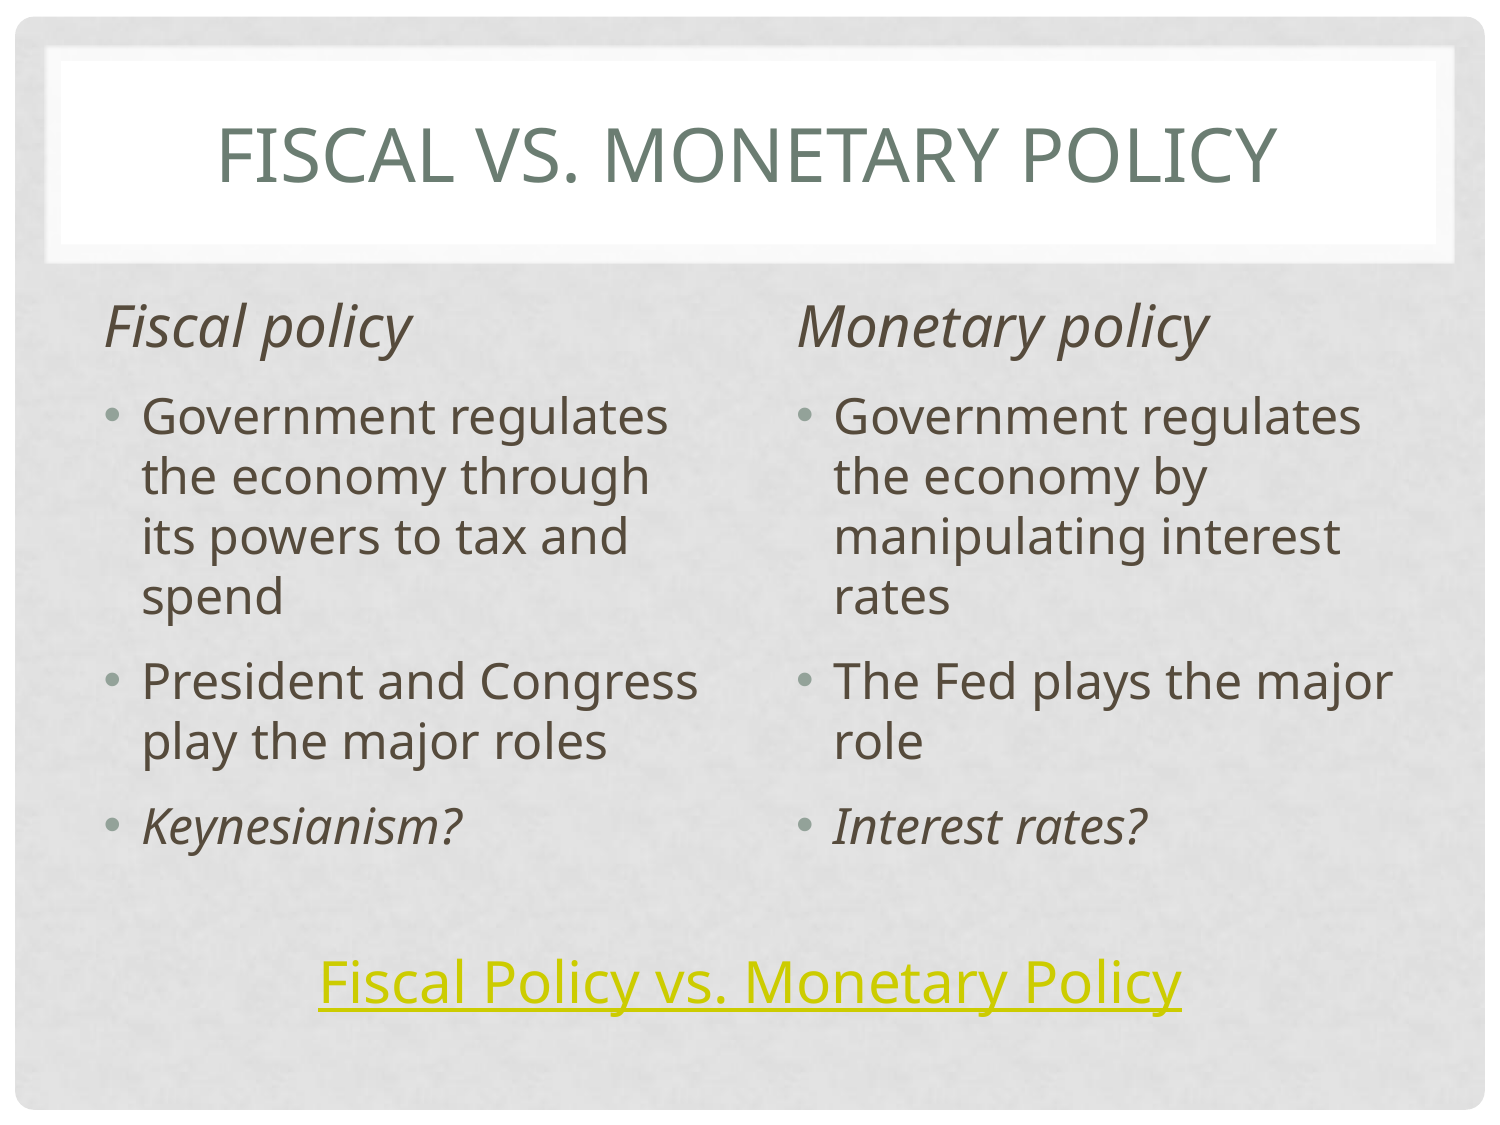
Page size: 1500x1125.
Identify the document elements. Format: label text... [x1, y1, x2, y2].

picture [15, 16, 1485, 1110]
text_box Fiscal Policy vs. Monetary Policy [74, 937, 1425, 1032]
list Fiscal policy Government regulates the economy through its powers to tax and spend President and Congress play the major roles Keynesianism? [69, 281, 733, 876]
list Monetary policy Government regulates the economy by manipulating interest rates The Fed plays the major role Interest rates? [762, 281, 1426, 888]
title Fiscal vs. monetary policy [69, 66, 1425, 238]
